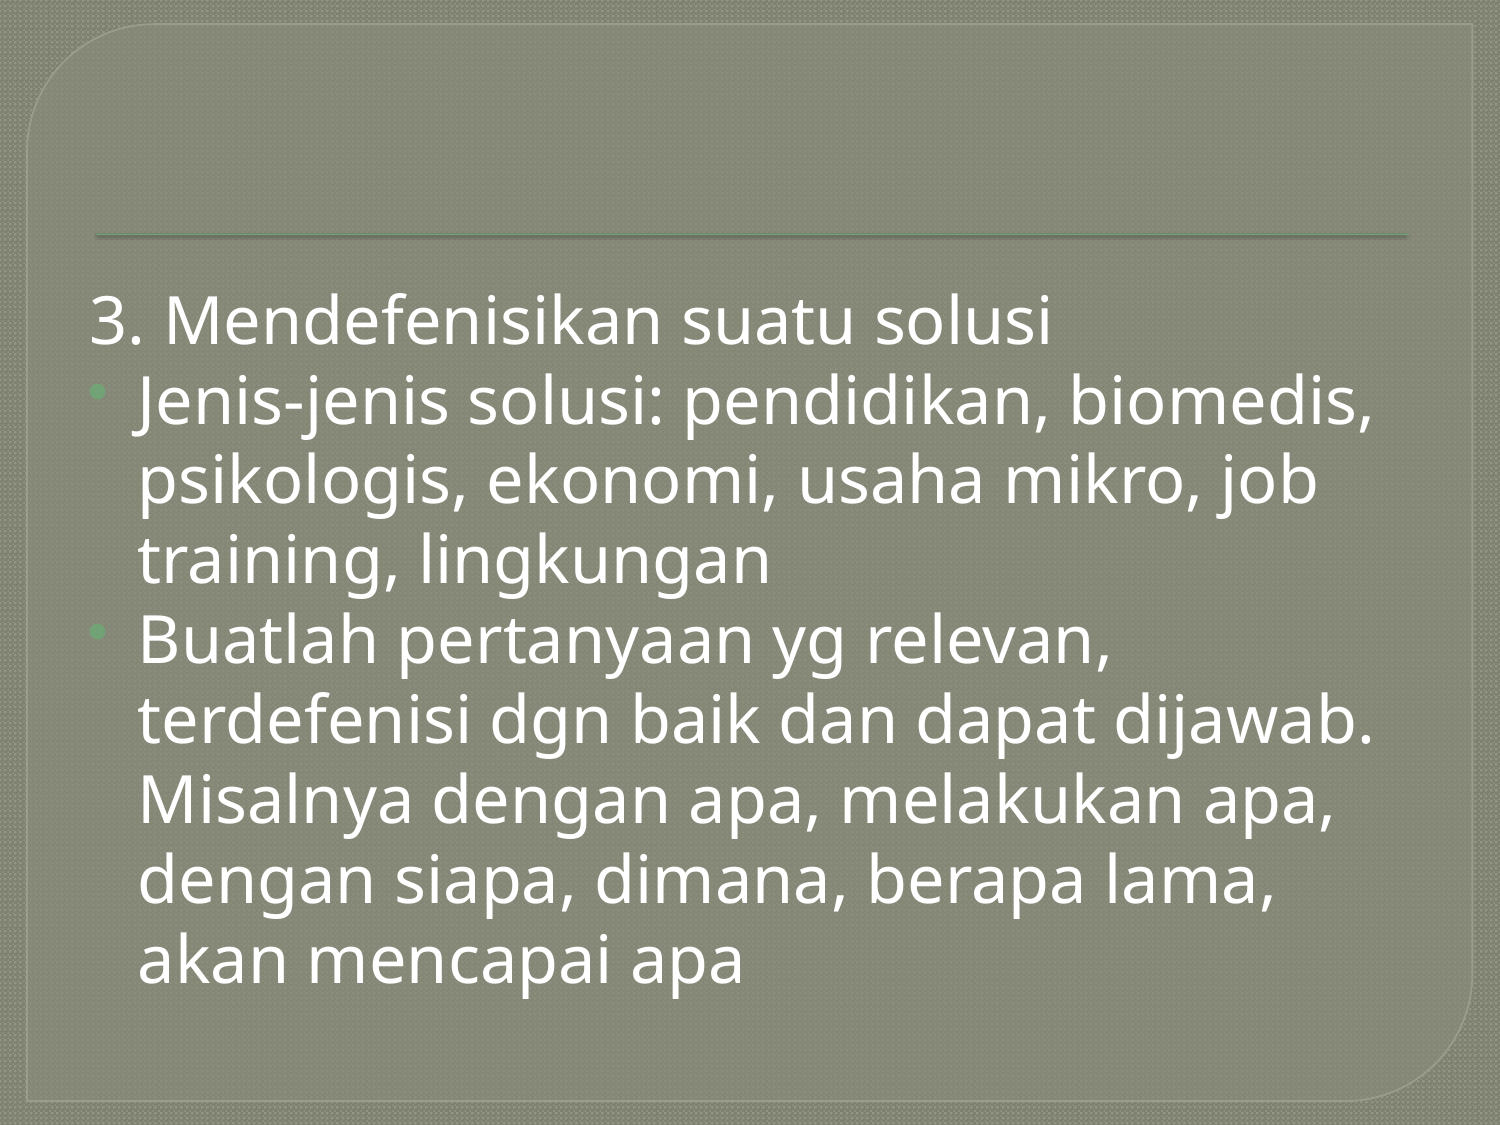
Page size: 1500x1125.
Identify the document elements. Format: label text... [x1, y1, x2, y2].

list 3. Mendefenisikan suatu solusi Jenis-jenis solusi: pendidikan, biomedis, psikologis, ekonomi, usaha mikro, job training, lingkungan Buatlah pertanyaan yg relevan, terdefenisi dgn baik dan dapat dijawab. Misalnya dengan apa, melakukan apa, dengan siapa, dimana, berapa lama, akan mencapai apa [75, 270, 1425, 1013]
